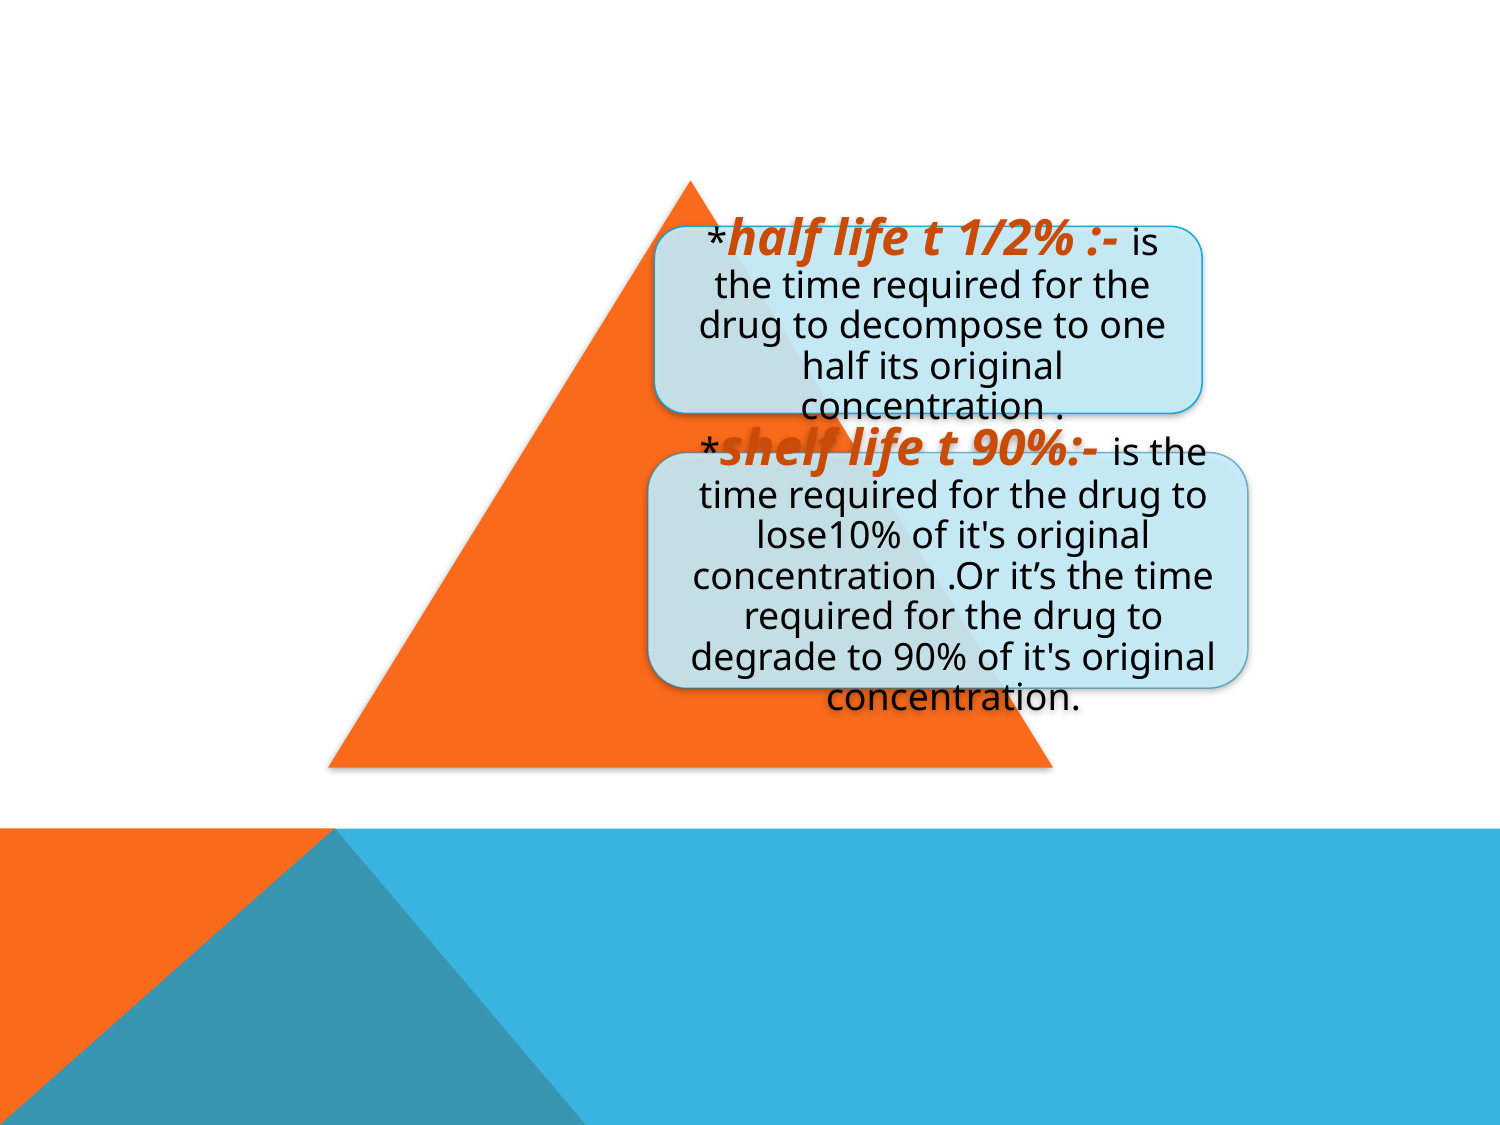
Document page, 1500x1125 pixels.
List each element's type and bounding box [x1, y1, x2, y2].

list [134, 180, 1369, 768]
